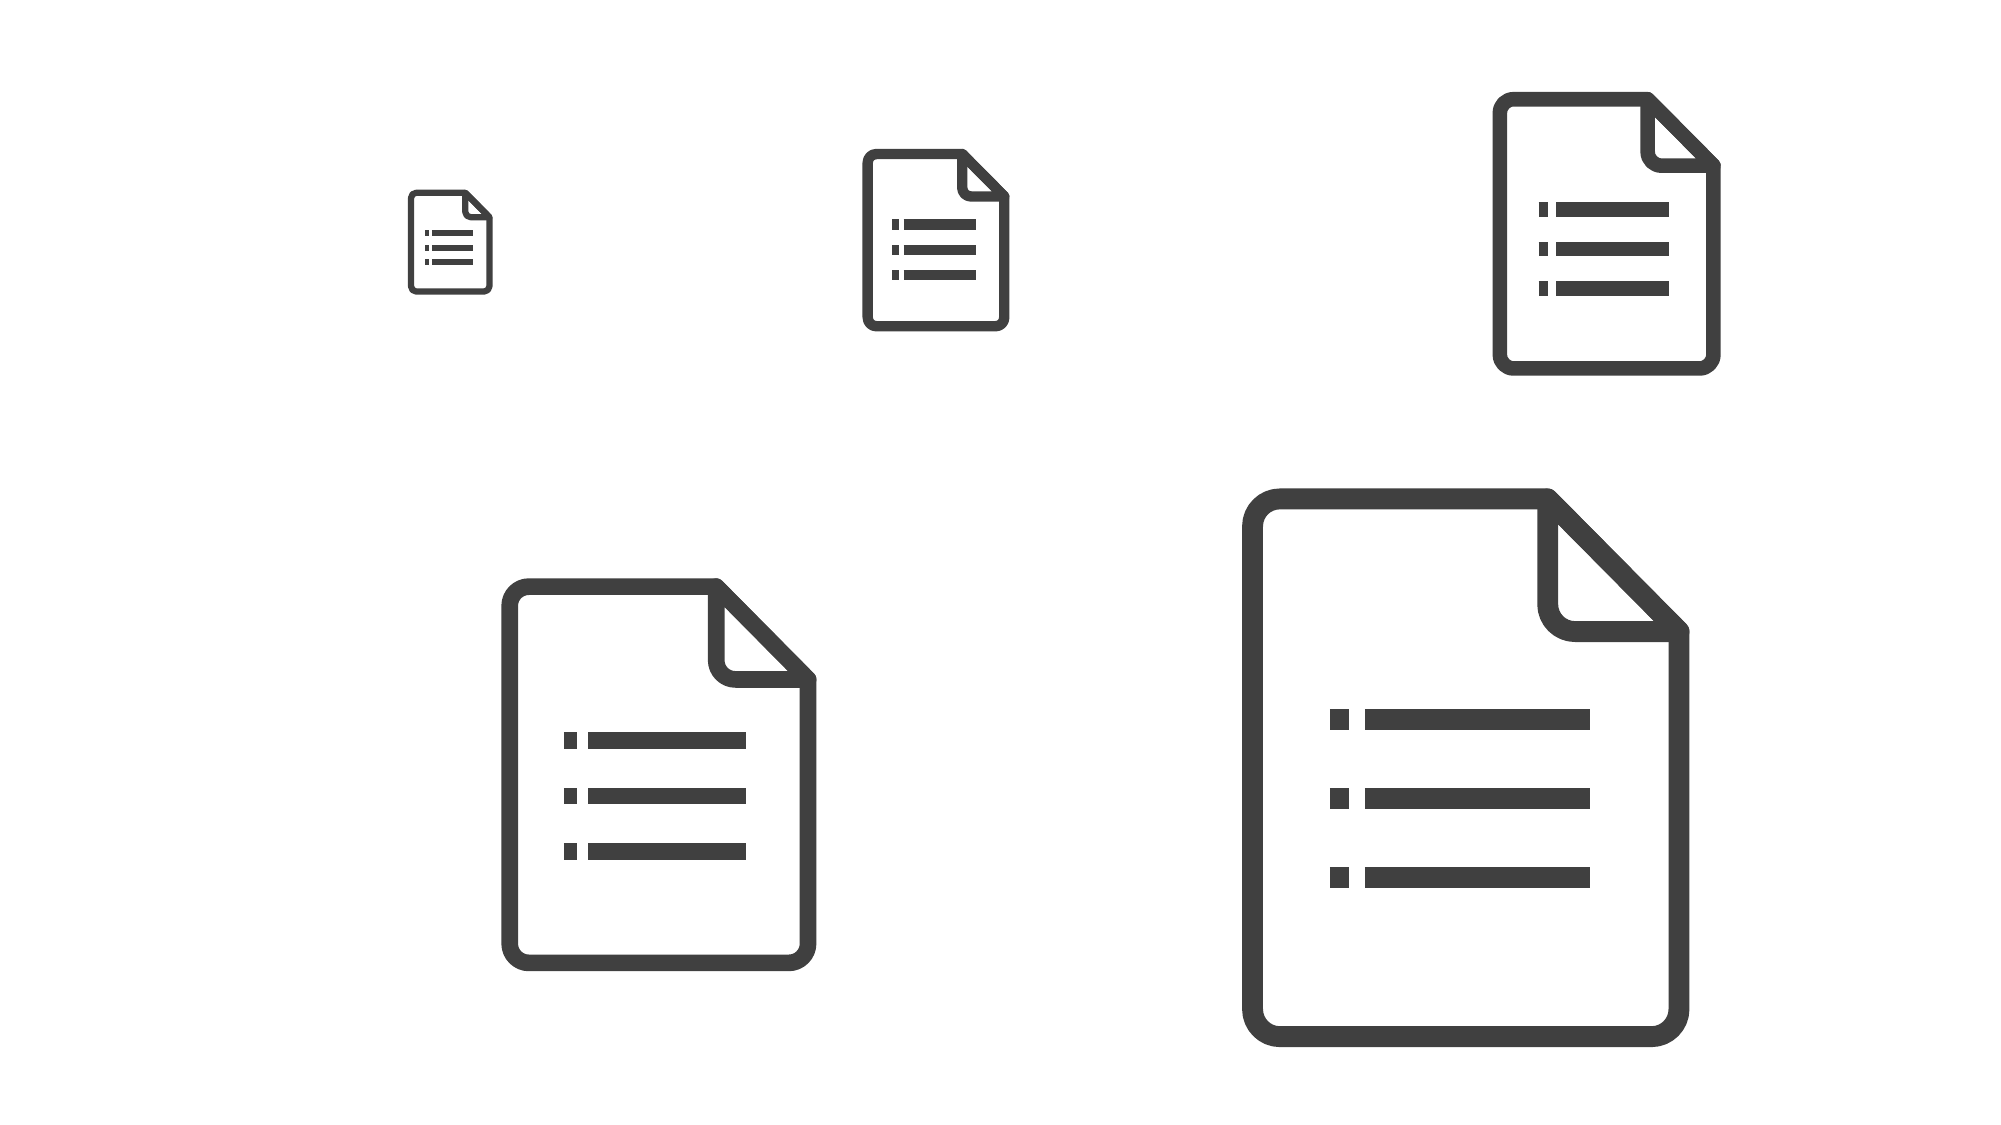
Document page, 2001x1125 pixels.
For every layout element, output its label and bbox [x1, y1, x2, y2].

text_box [1252, 498, 1680, 1037]
text_box [509, 586, 809, 964]
text_box [410, 192, 490, 292]
text_box [1499, 98, 1714, 369]
text_box [867, 153, 1005, 327]
